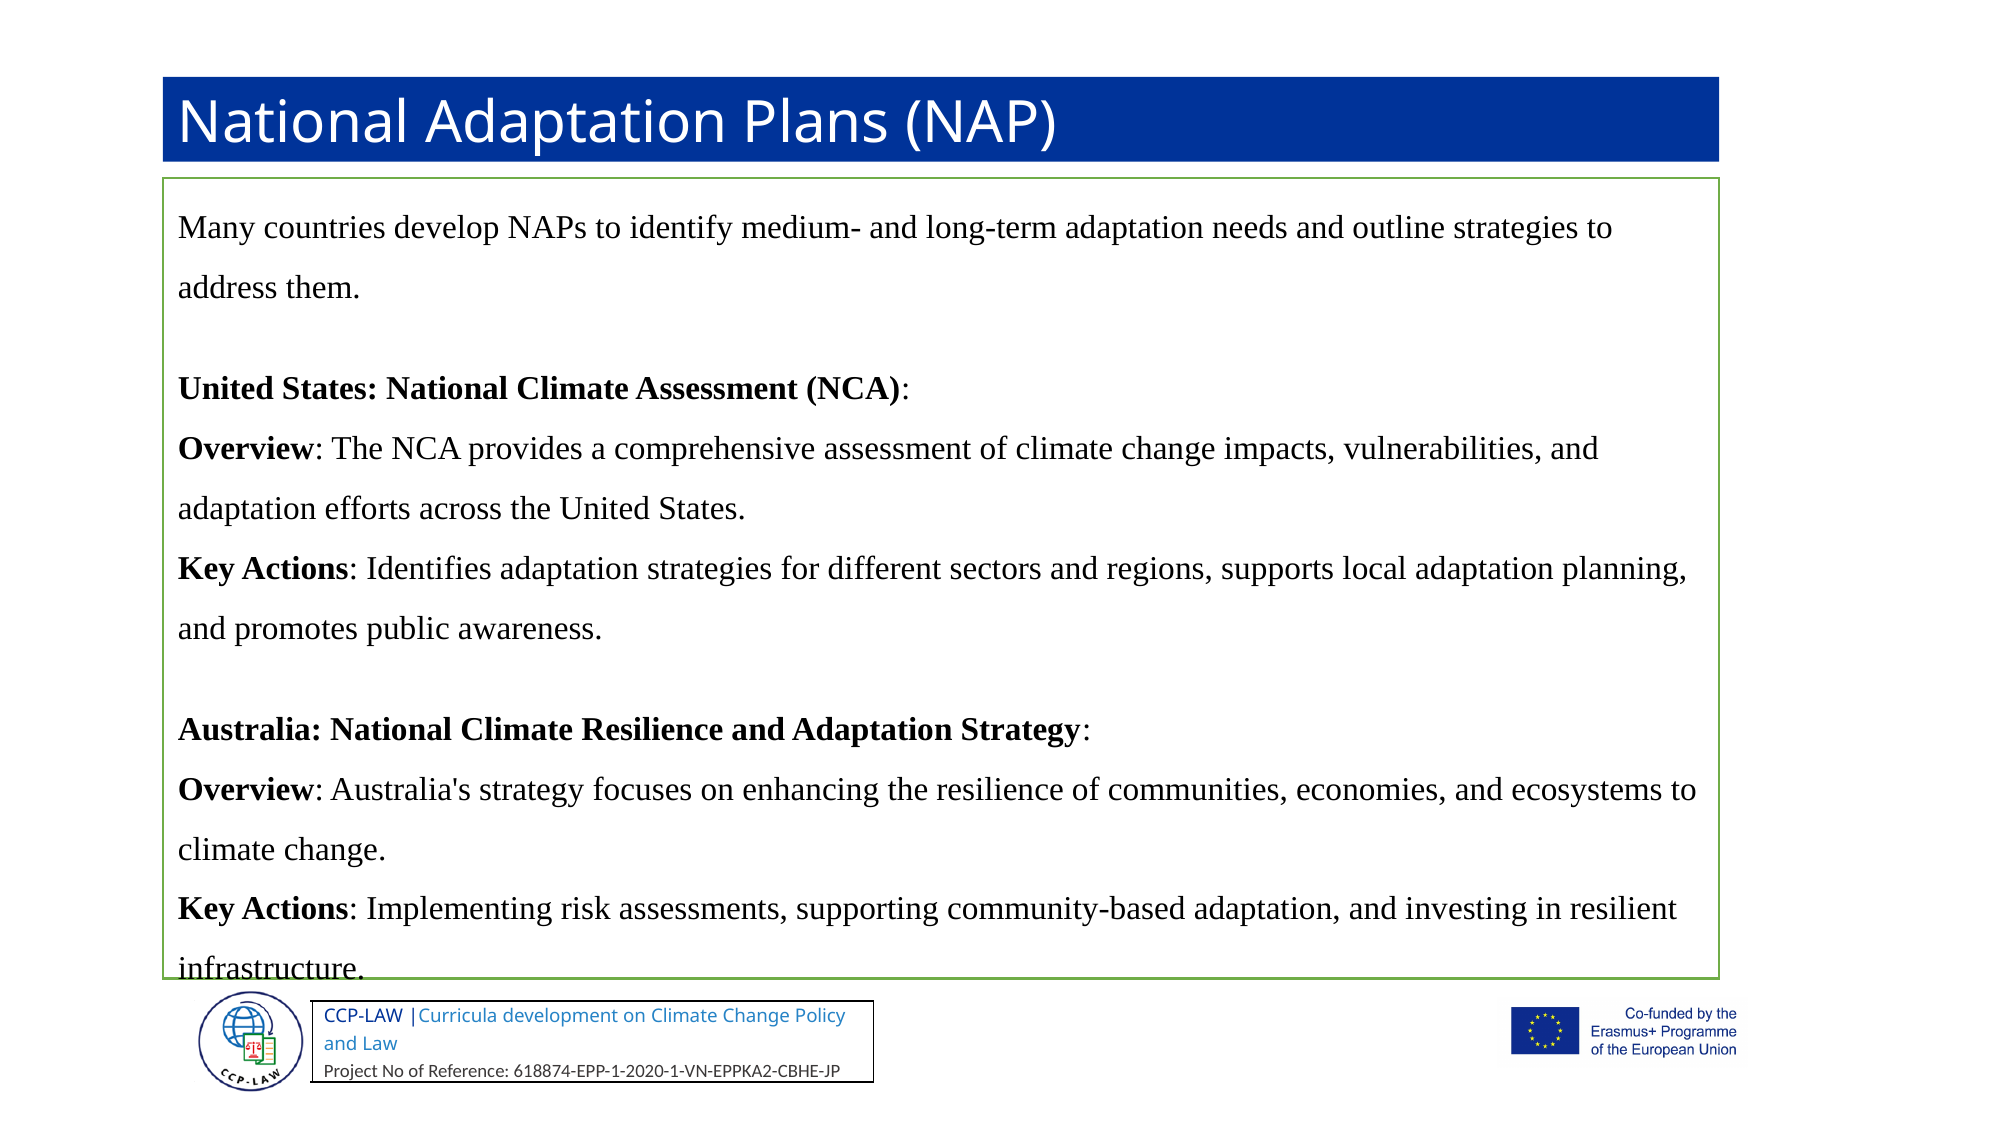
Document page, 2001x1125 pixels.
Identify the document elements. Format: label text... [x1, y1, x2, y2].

picture [195, 984, 310, 1095]
text_box Many countries develop NAPs to identify medium- and long-term adaptation needs and outline strategies to address them. United States: National Climate Assessment (NCA): Overview: The NCA provides a comprehensive assessment of climate change impacts, vulnerabilities, and adaptation efforts across the United States. Key Actions: Identifies adaptation strategies for different sectors and regions, supports local adaptation planning, and promotes public awareness. Australia: National Climate Resilience and Adaptation Strategy: Overview: Australia's strategy focuses on enhancing the resilience of communities, economies, and ecosystems to climate change. Key Actions: Implementing risk assessments, supporting community-based adaptation, and investing in resilient infrastructure. [162, 177, 1720, 979]
picture [1497, 997, 1748, 1068]
text_box National Adaptation Plans (NAP) [162, 76, 1720, 162]
